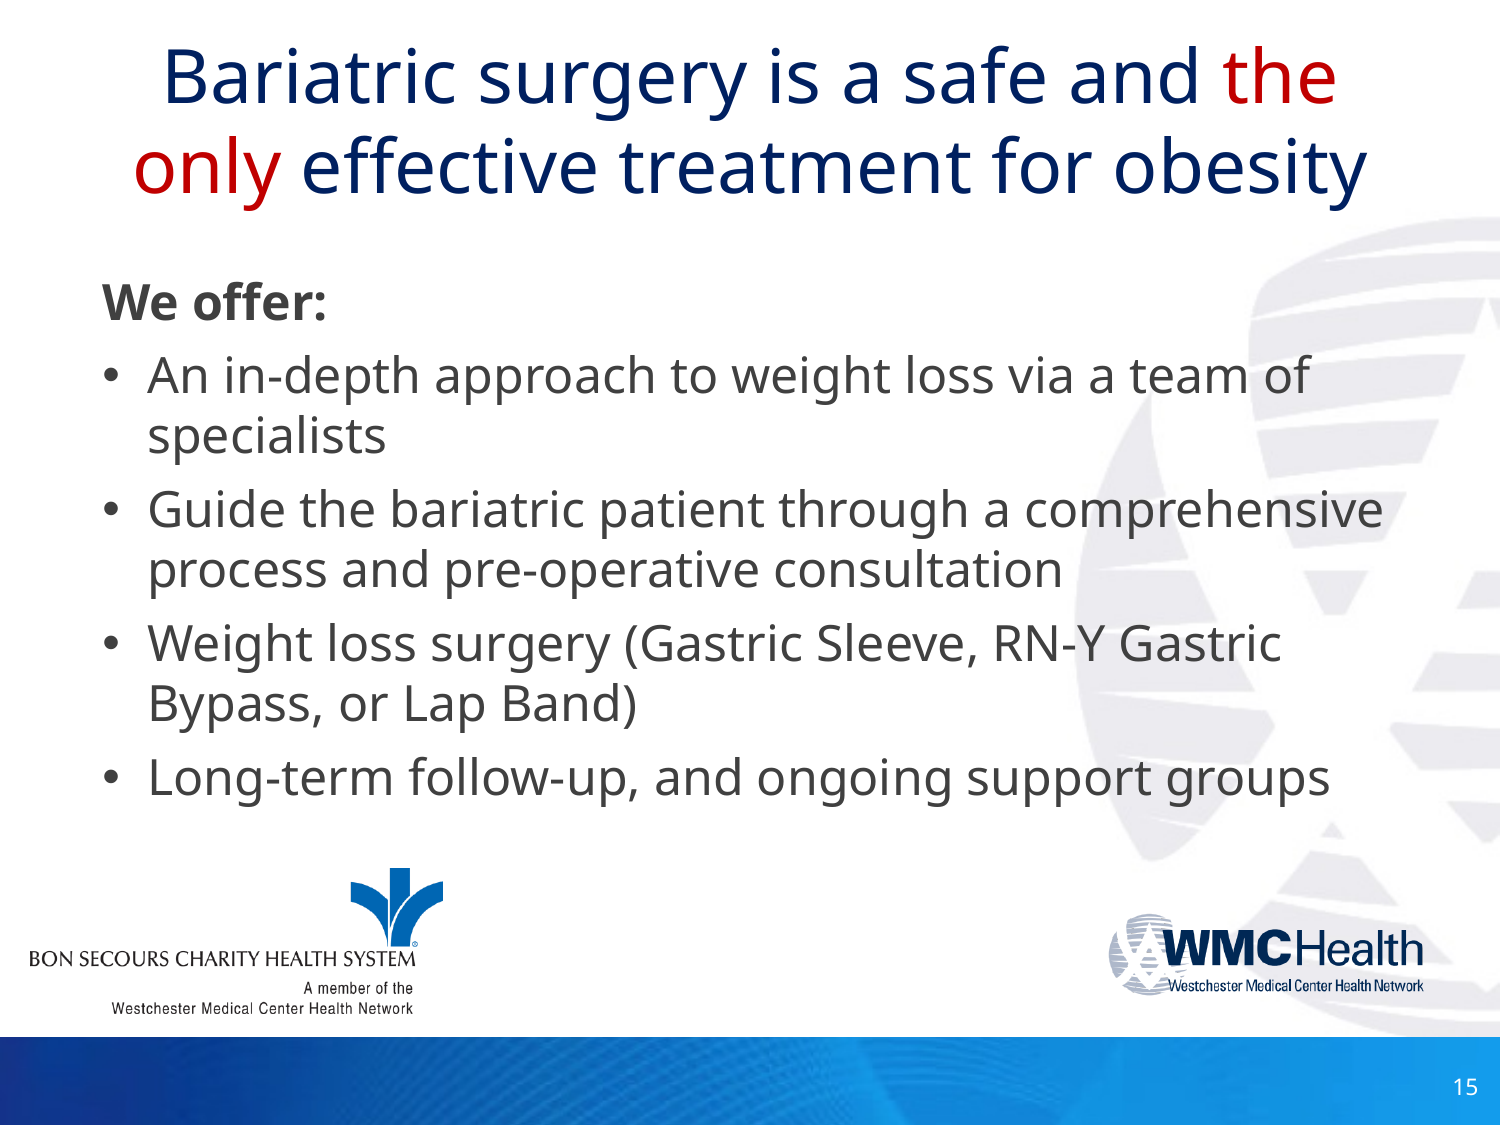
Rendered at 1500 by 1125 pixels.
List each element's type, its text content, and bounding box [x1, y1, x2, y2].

list We offer: An in-depth approach to weight loss via a team of specialists Guide the bariatric patient through a comprehensive process and pre-operative consultation Weight loss surgery (Gastric Sleeve, RN-Y Gastric Bypass, or Lap Band) Long-term follow-up, and ongoing support groups [87, 262, 1438, 838]
title Bariatric surgery is a safe and the only effective treatment for obesity [75, 24, 1425, 213]
slide_number 15 [1437, 1065, 1500, 1125]
picture [0, 0, 1500, 1125]
picture [30, 868, 443, 1014]
